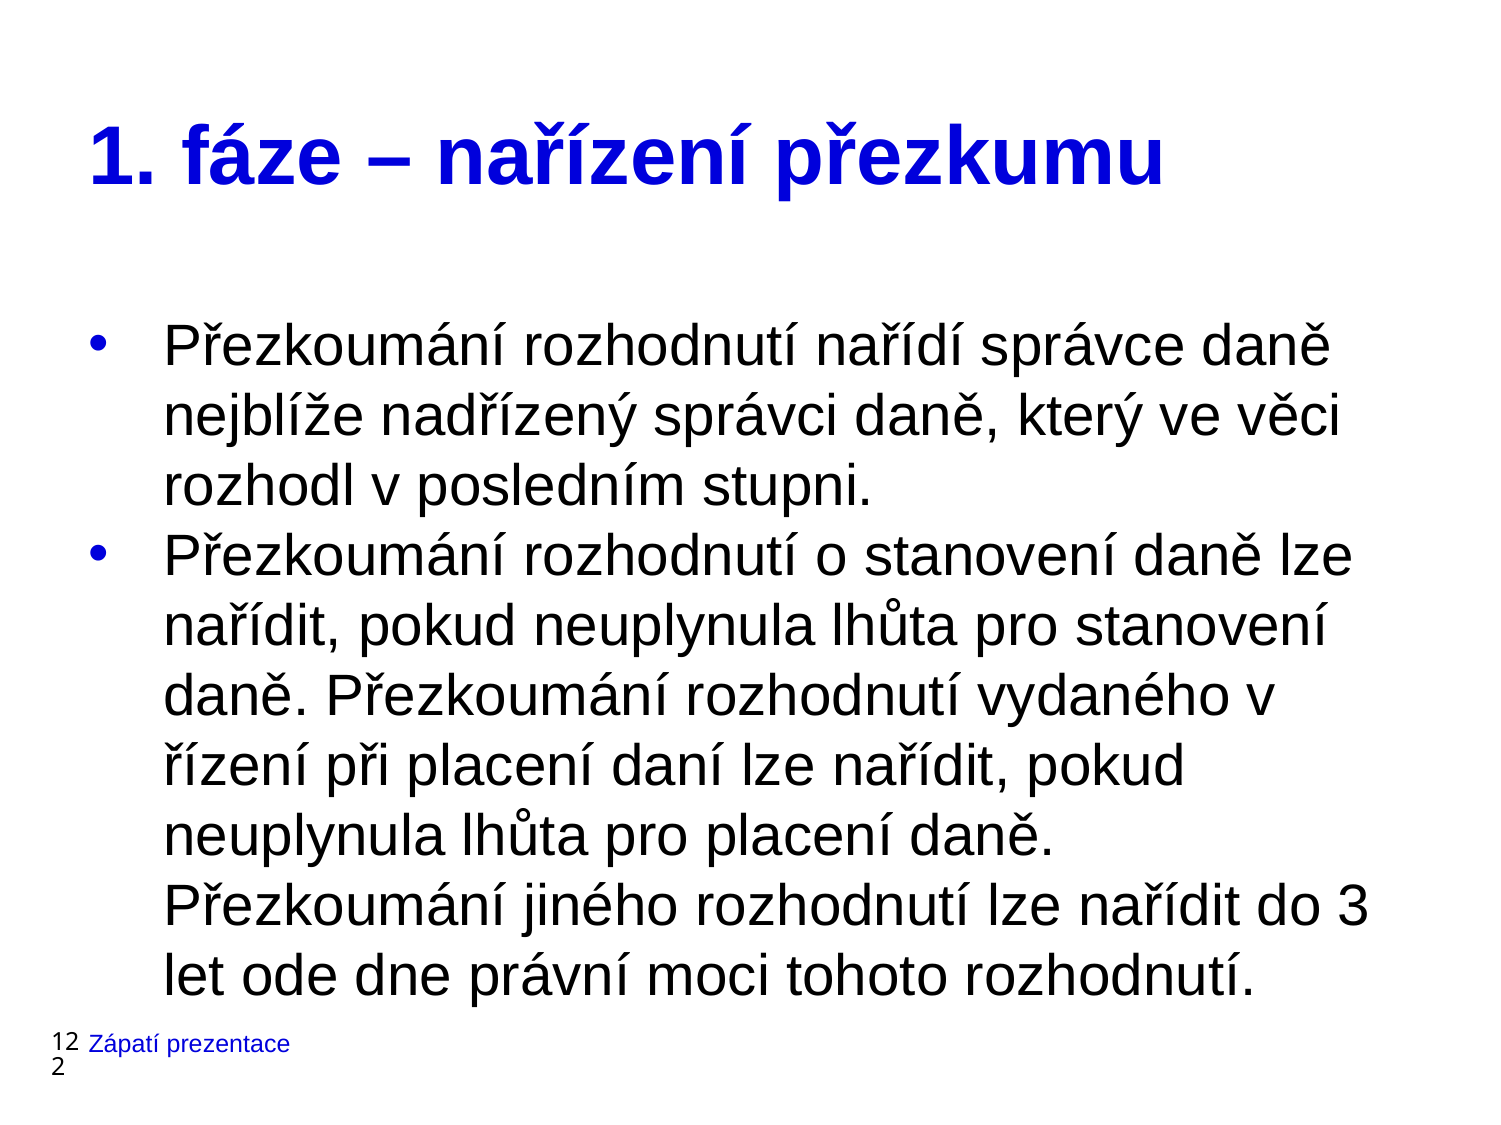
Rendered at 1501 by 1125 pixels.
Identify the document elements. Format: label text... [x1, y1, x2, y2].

slide_number 122 [50, 1021, 82, 1063]
list Přezkoumání rozhodnutí nařídí správce daně nejblíže nadřízený správci daně, který ve věci rozhodl v posledním stupni. Přezkoumání rozhodnutí o stanovení daně lze nařídit, pokud neuplynula lhůta pro stanovení daně. Přezkoumání rozhodnutí vydaného v řízení při placení daní lze nařídit, pokud neuplynula lhůta pro placení daně. Přezkoumání jiného rozhodnutí lze nařídit do 3 let ode dne právní moci tohoto rozhodnutí. [88, 307, 1412, 957]
footer Zápatí prezentace [88, 1021, 1064, 1063]
title 1. fáze – nařízení přezkumu [88, 118, 1412, 193]
